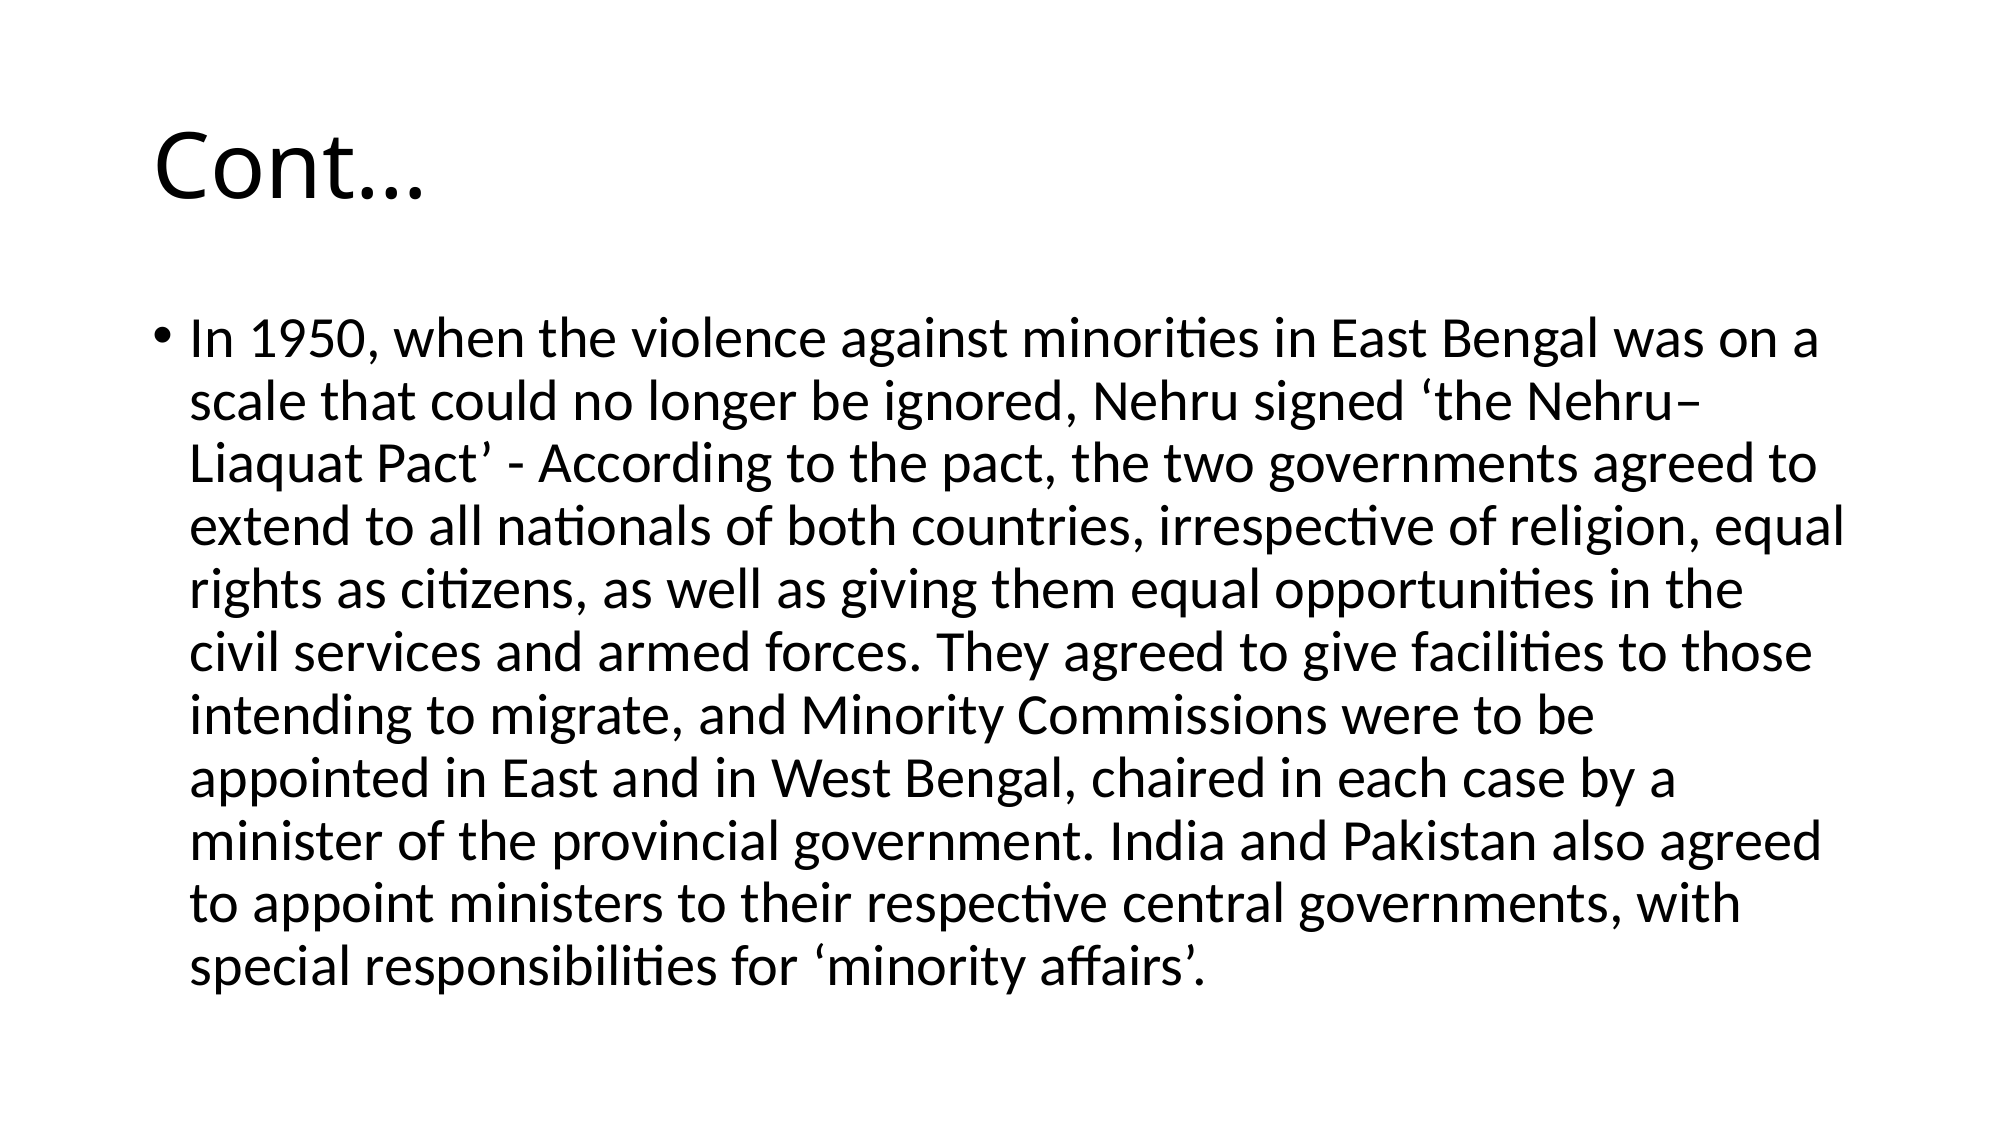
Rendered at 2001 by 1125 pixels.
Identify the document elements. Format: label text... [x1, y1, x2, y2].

title Cont… [137, 59, 1863, 278]
list In 1950, when the violence against minorities in East Bengal was on a scale that could no longer be ignored, Nehru signed ‘the Nehru–Liaquat Pact’ - According to the pact, the two governments agreed to extend to all nationals of both countries, irrespective of religion, equal rights as citizens, as well as giving them equal opportunities in the civil services and armed forces. They agreed to give facilities to those intending to migrate, and Minority Commissions were to be appointed in East and in West Bengal, chaired in each case by a minister of the provincial government. India and Pakistan also agreed to appoint ministers to their respective central governments, with special responsibilities for ‘minority affairs’. [137, 299, 1863, 1014]
